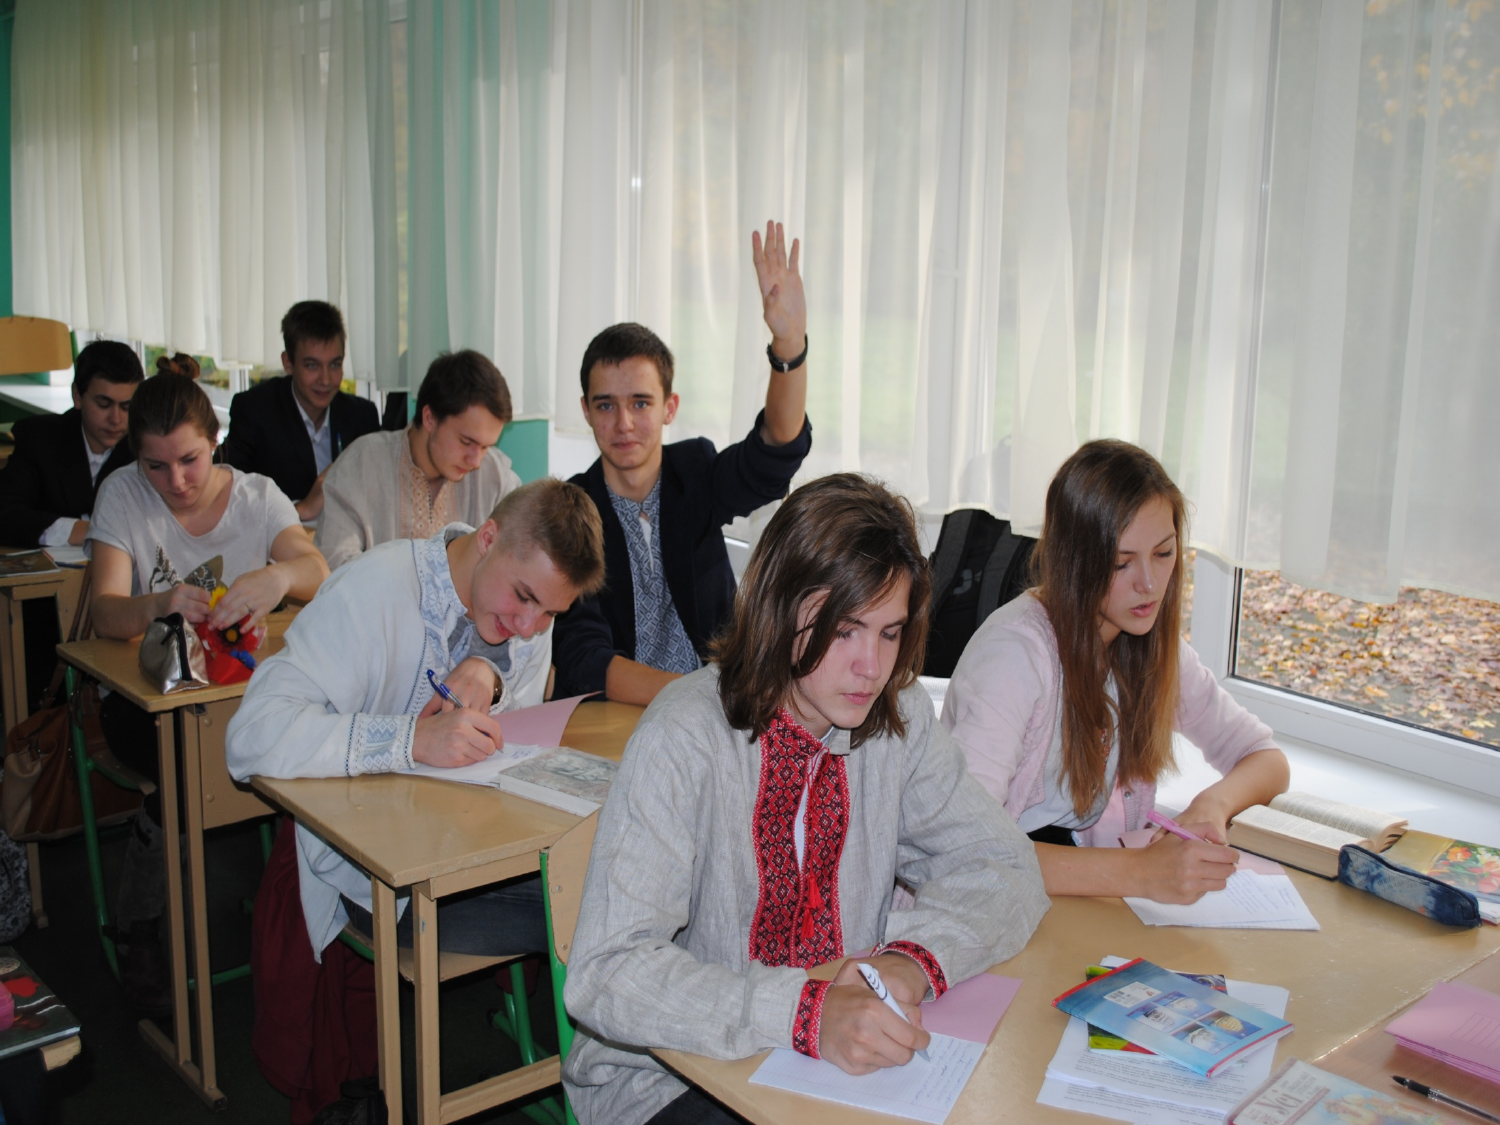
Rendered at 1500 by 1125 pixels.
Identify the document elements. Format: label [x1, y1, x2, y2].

list [0, 0, 1500, 1125]
